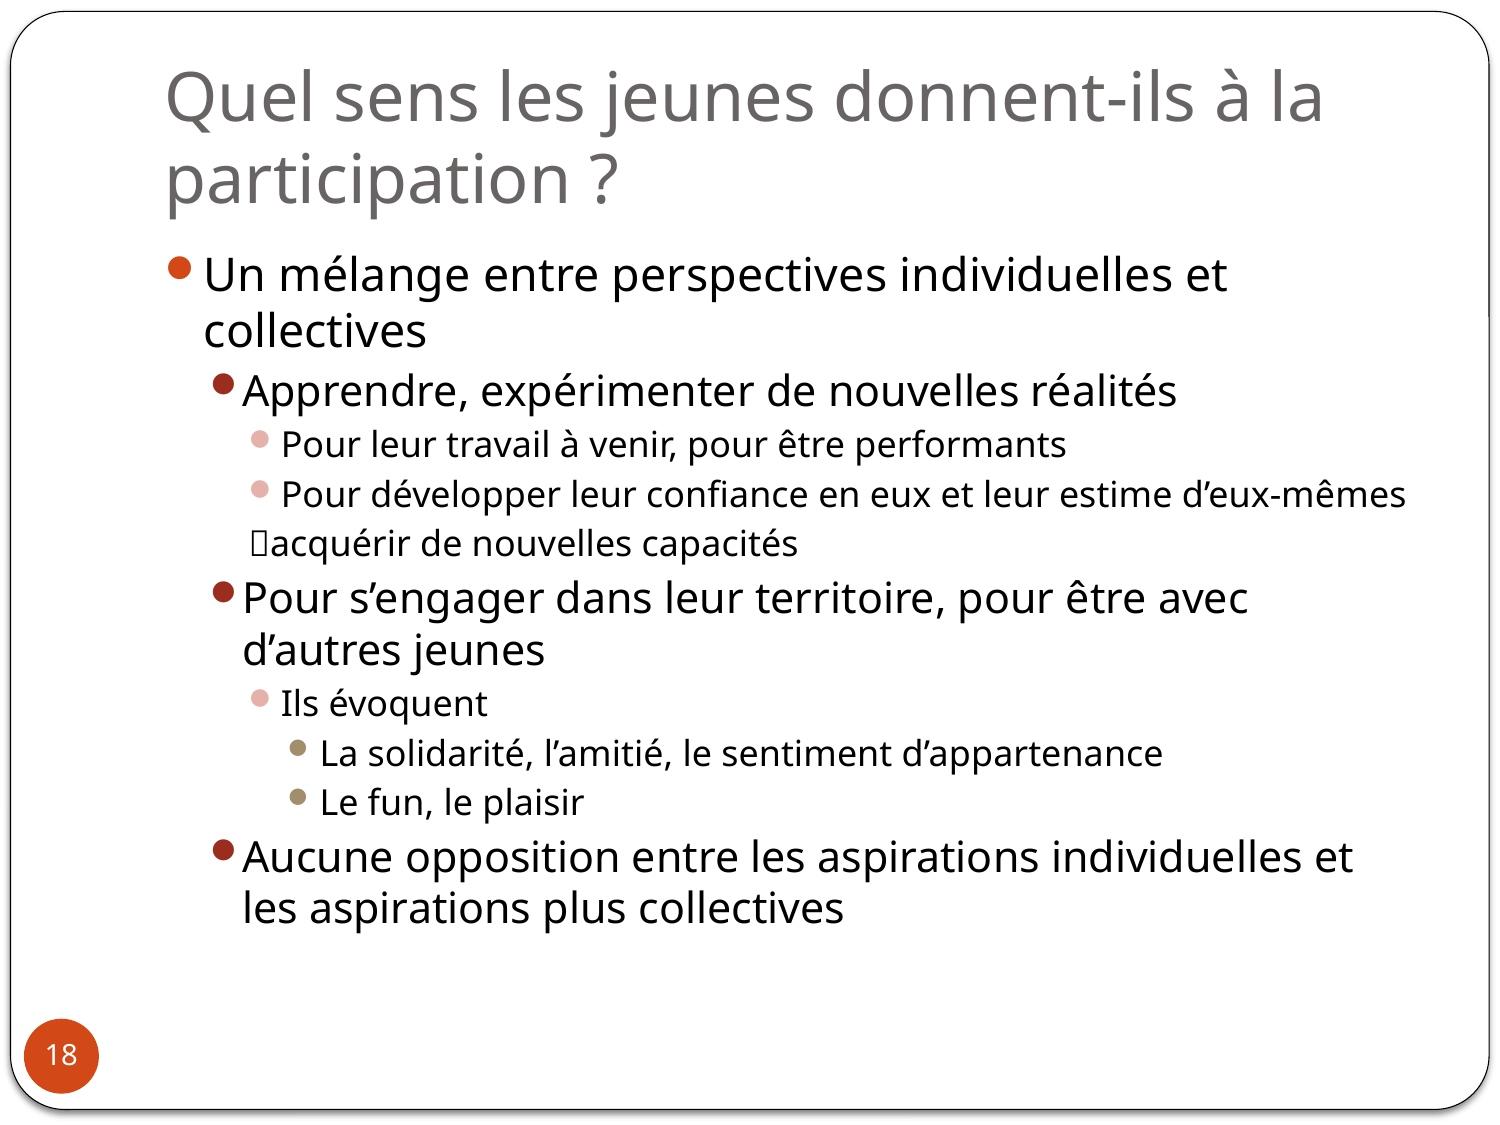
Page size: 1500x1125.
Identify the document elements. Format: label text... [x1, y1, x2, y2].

title Quel sens les jeunes donnent-ils à la participation ? [150, 45, 1425, 233]
slide_number 18 [23, 1018, 99, 1094]
list Un mélange entre perspectives individuelles et collectives Apprendre, expérimenter de nouvelles réalités Pour leur travail à venir, pour être performants Pour développer leur confiance en eux et leur estime d’eux-mêmes acquérir de nouvelles capacités Pour s’engager dans leur territoire, pour être avec d’autres jeunes Ils évoquent La solidarité, l’amitié, le sentiment d’appartenance Le fun, le plaisir Aucune opposition entre les aspirations individuelles et les aspirations plus collectives [150, 237, 1425, 988]
